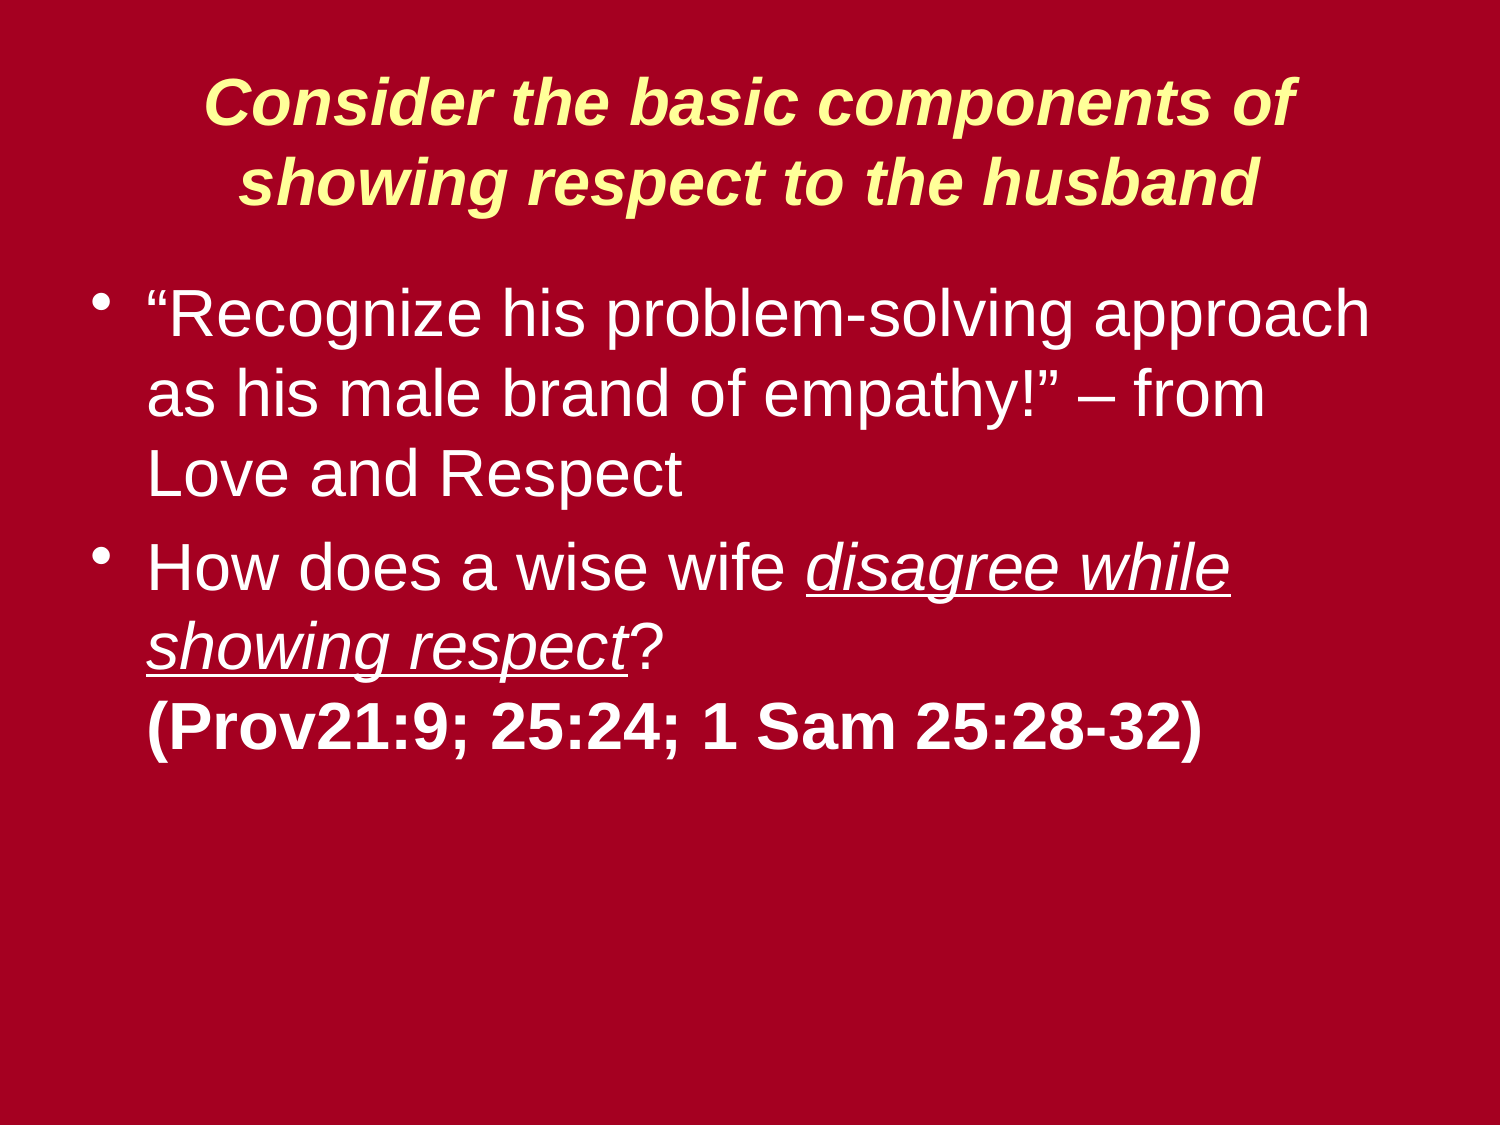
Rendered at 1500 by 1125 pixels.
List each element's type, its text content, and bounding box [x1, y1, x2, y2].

list “Recognize his problem-solving approach as his male brand of empathy!” – from Love and Respect How does a wise wife disagree while showing respect? (Prov21:9; 25:24; 1 Sam 25:28-32) [75, 262, 1425, 1005]
title Consider the basic components of showing respect to the husband [75, 45, 1425, 233]
